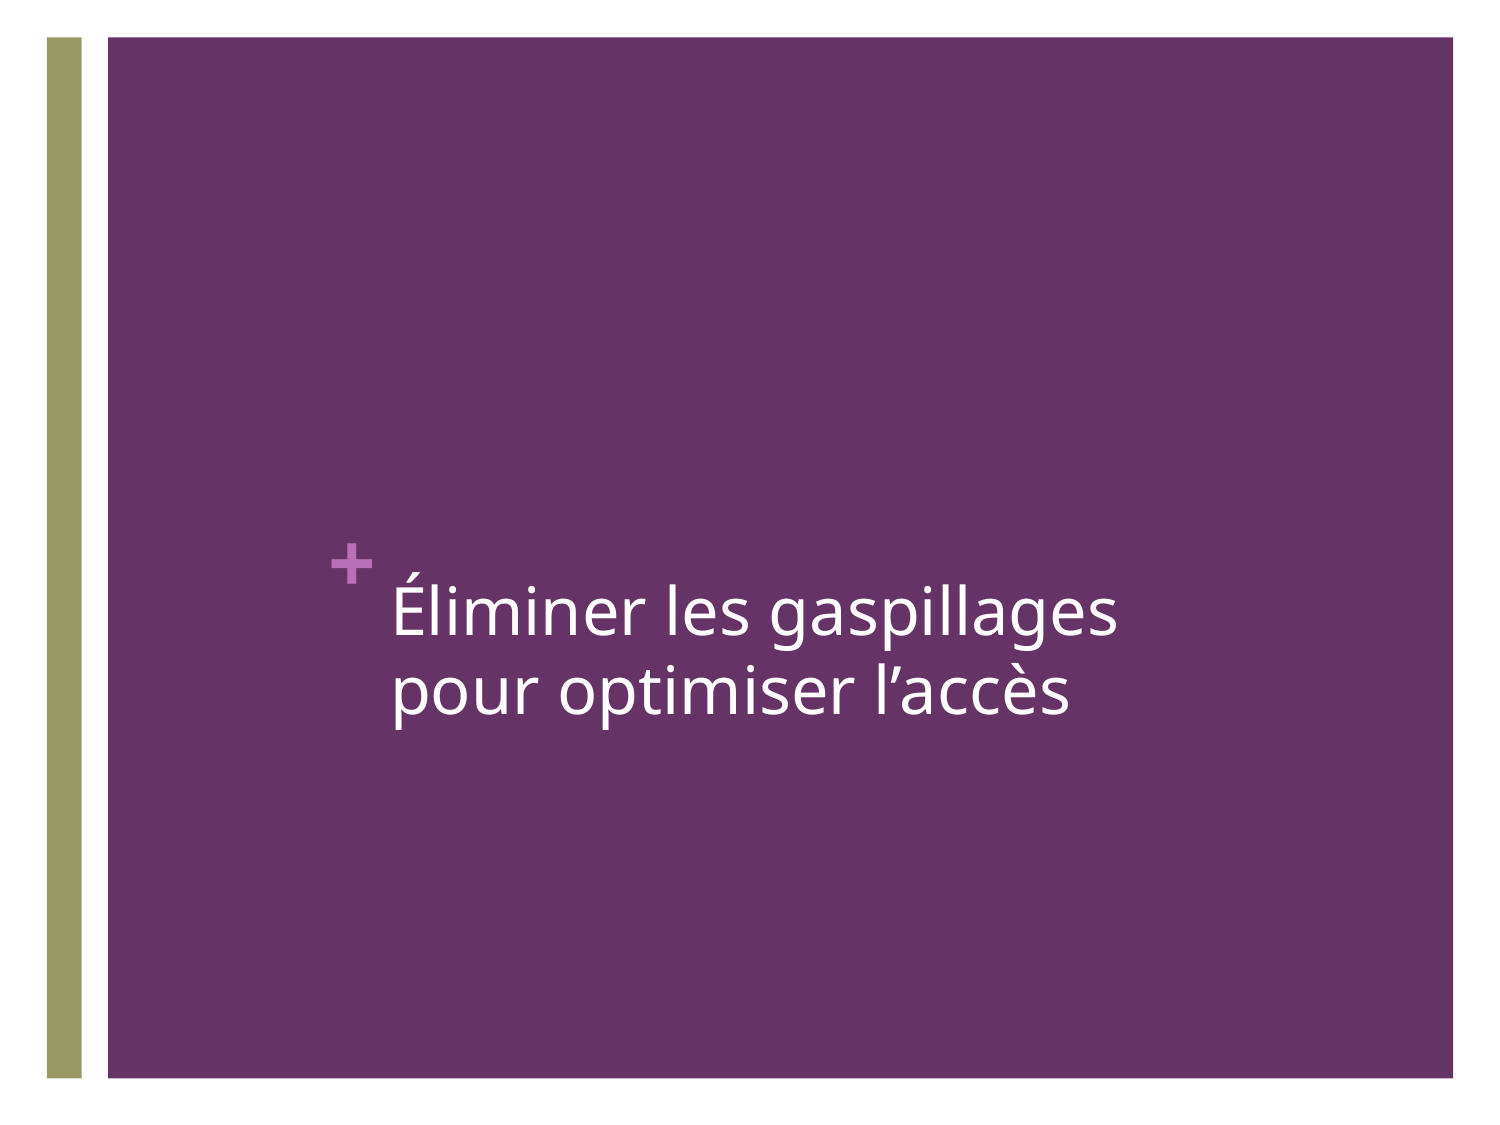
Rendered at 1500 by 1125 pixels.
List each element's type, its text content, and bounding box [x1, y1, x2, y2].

title Éliminer les gaspillages pour optimiser l’accès [375, 512, 1300, 736]
